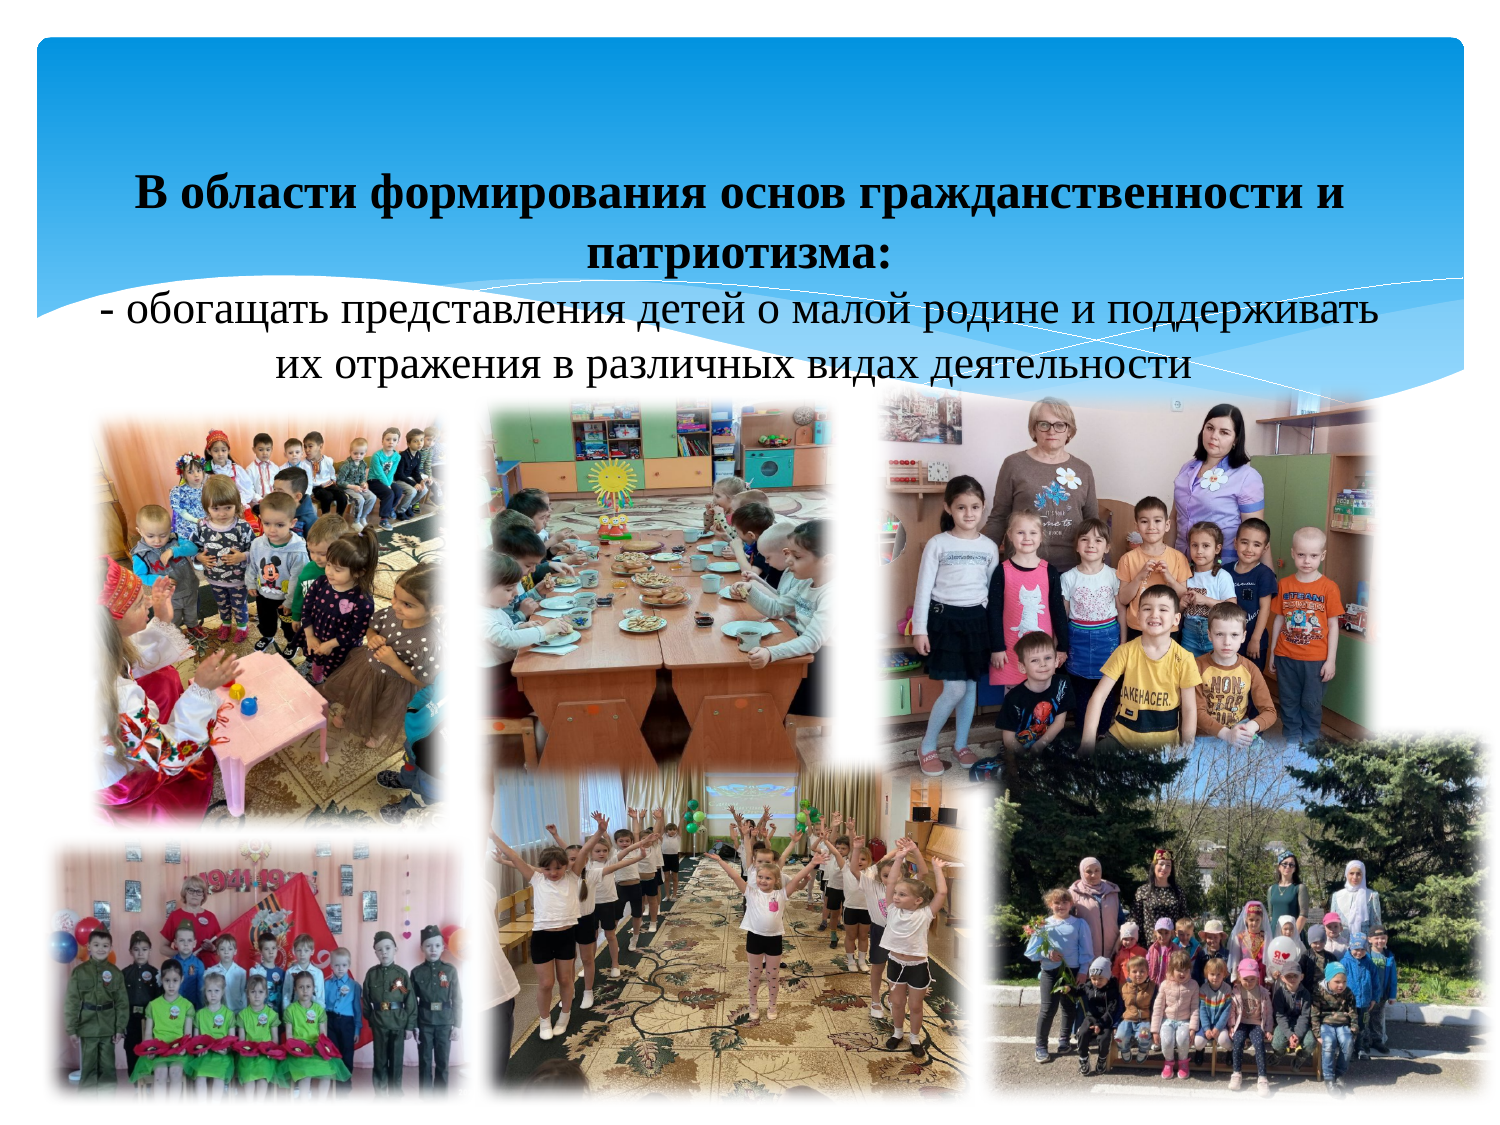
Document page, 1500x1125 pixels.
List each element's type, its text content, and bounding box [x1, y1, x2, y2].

title В области формирования основ гражданственности и патриотизма: - обогащать представления детей о малой родине и поддерживать их отражения в различных видах деятельности [64, 101, 1415, 445]
picture [41, 381, 1497, 1107]
